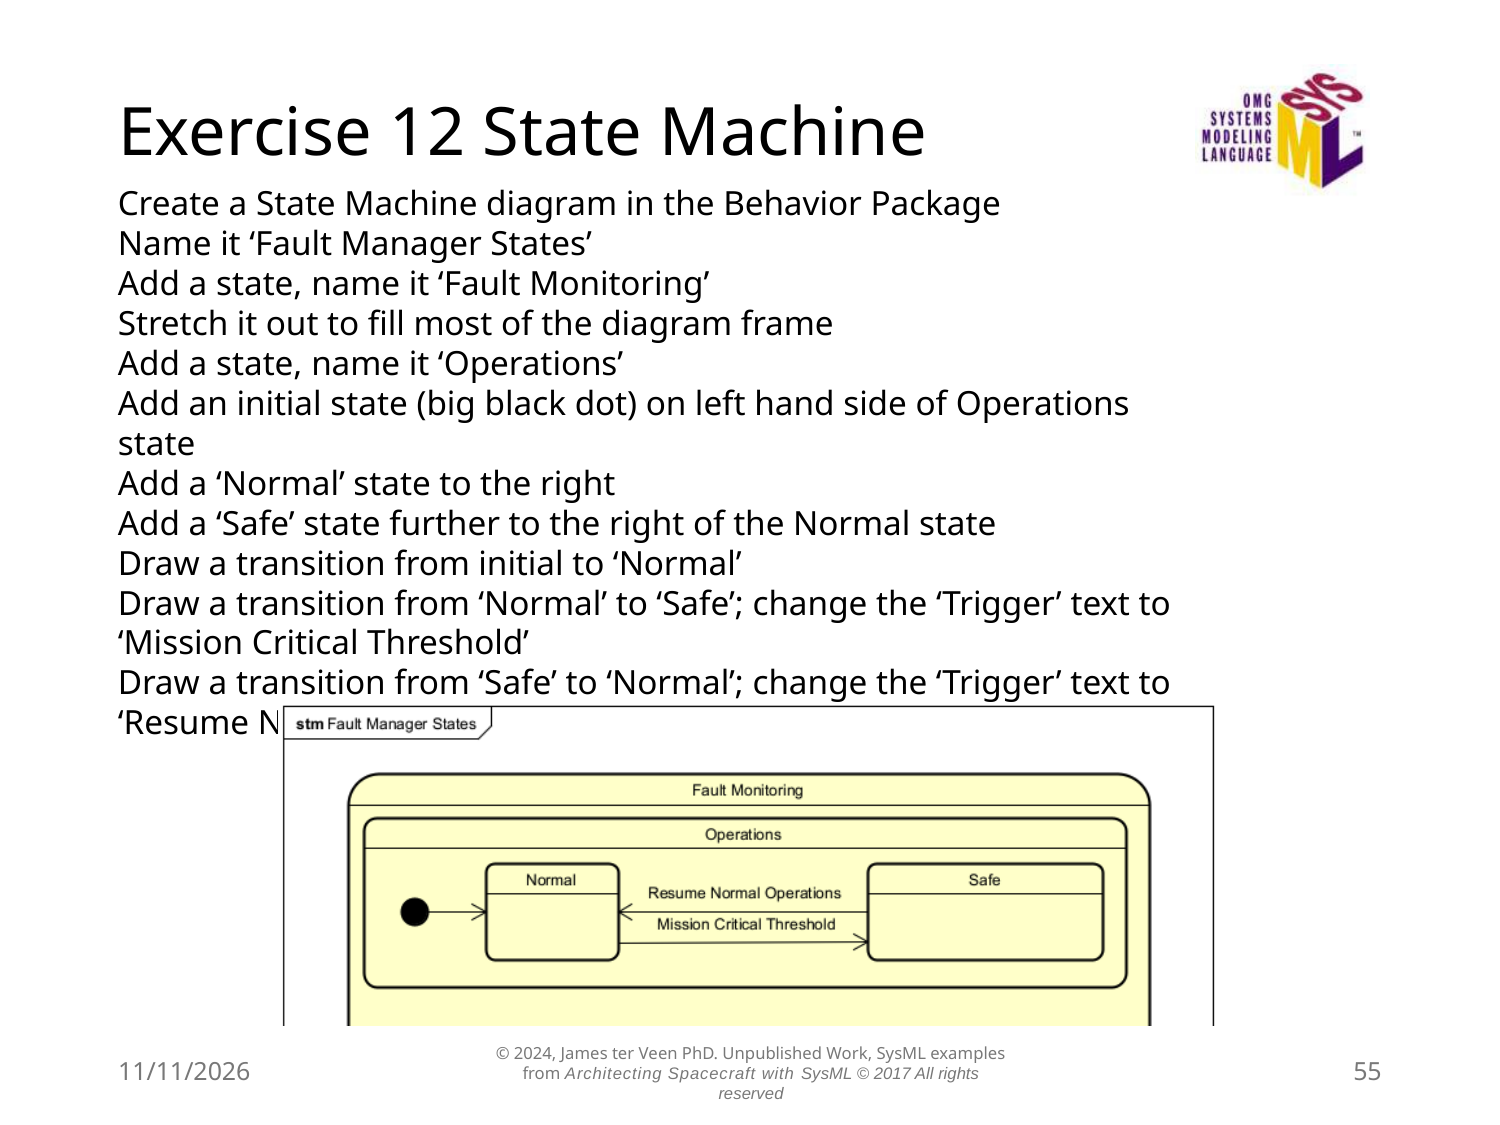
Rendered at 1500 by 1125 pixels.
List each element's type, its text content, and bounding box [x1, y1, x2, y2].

footer © 2024, James ter Veen PhD. Unpublished Work, SysML examples from Architecting Spacecraft with SysML © 2017 All rights reserved [474, 1042, 1028, 1103]
picture [278, 702, 1222, 1027]
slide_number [103, 1042, 441, 1103]
title Exercise 12 State Machine [103, 59, 1397, 207]
text_box Create a State Machine diagram in the Behavior Package Name it ‘Fault Manager States’ Add a state, name it ‘Fault Monitoring’ Stretch it out to fill most of the diagram frame Add a state, name it ‘Operations’ Add an initial state (big black dot) on left hand side of Operations state Add a ‘Normal’ state to the right Add a ‘Safe’ state further to the right of the Normal state Draw a transition from initial to ‘Normal’ Draw a transition from ‘Normal’ to ‘Safe’; change the ‘Trigger’ text to ‘Mission Critical Threshold’ Draw a transition from ‘Safe’ to ‘Normal’; change the ‘Trigger’ text to ‘Resume Normal Operations’ [103, 175, 1196, 749]
slide_number 55 [1059, 1042, 1397, 1103]
